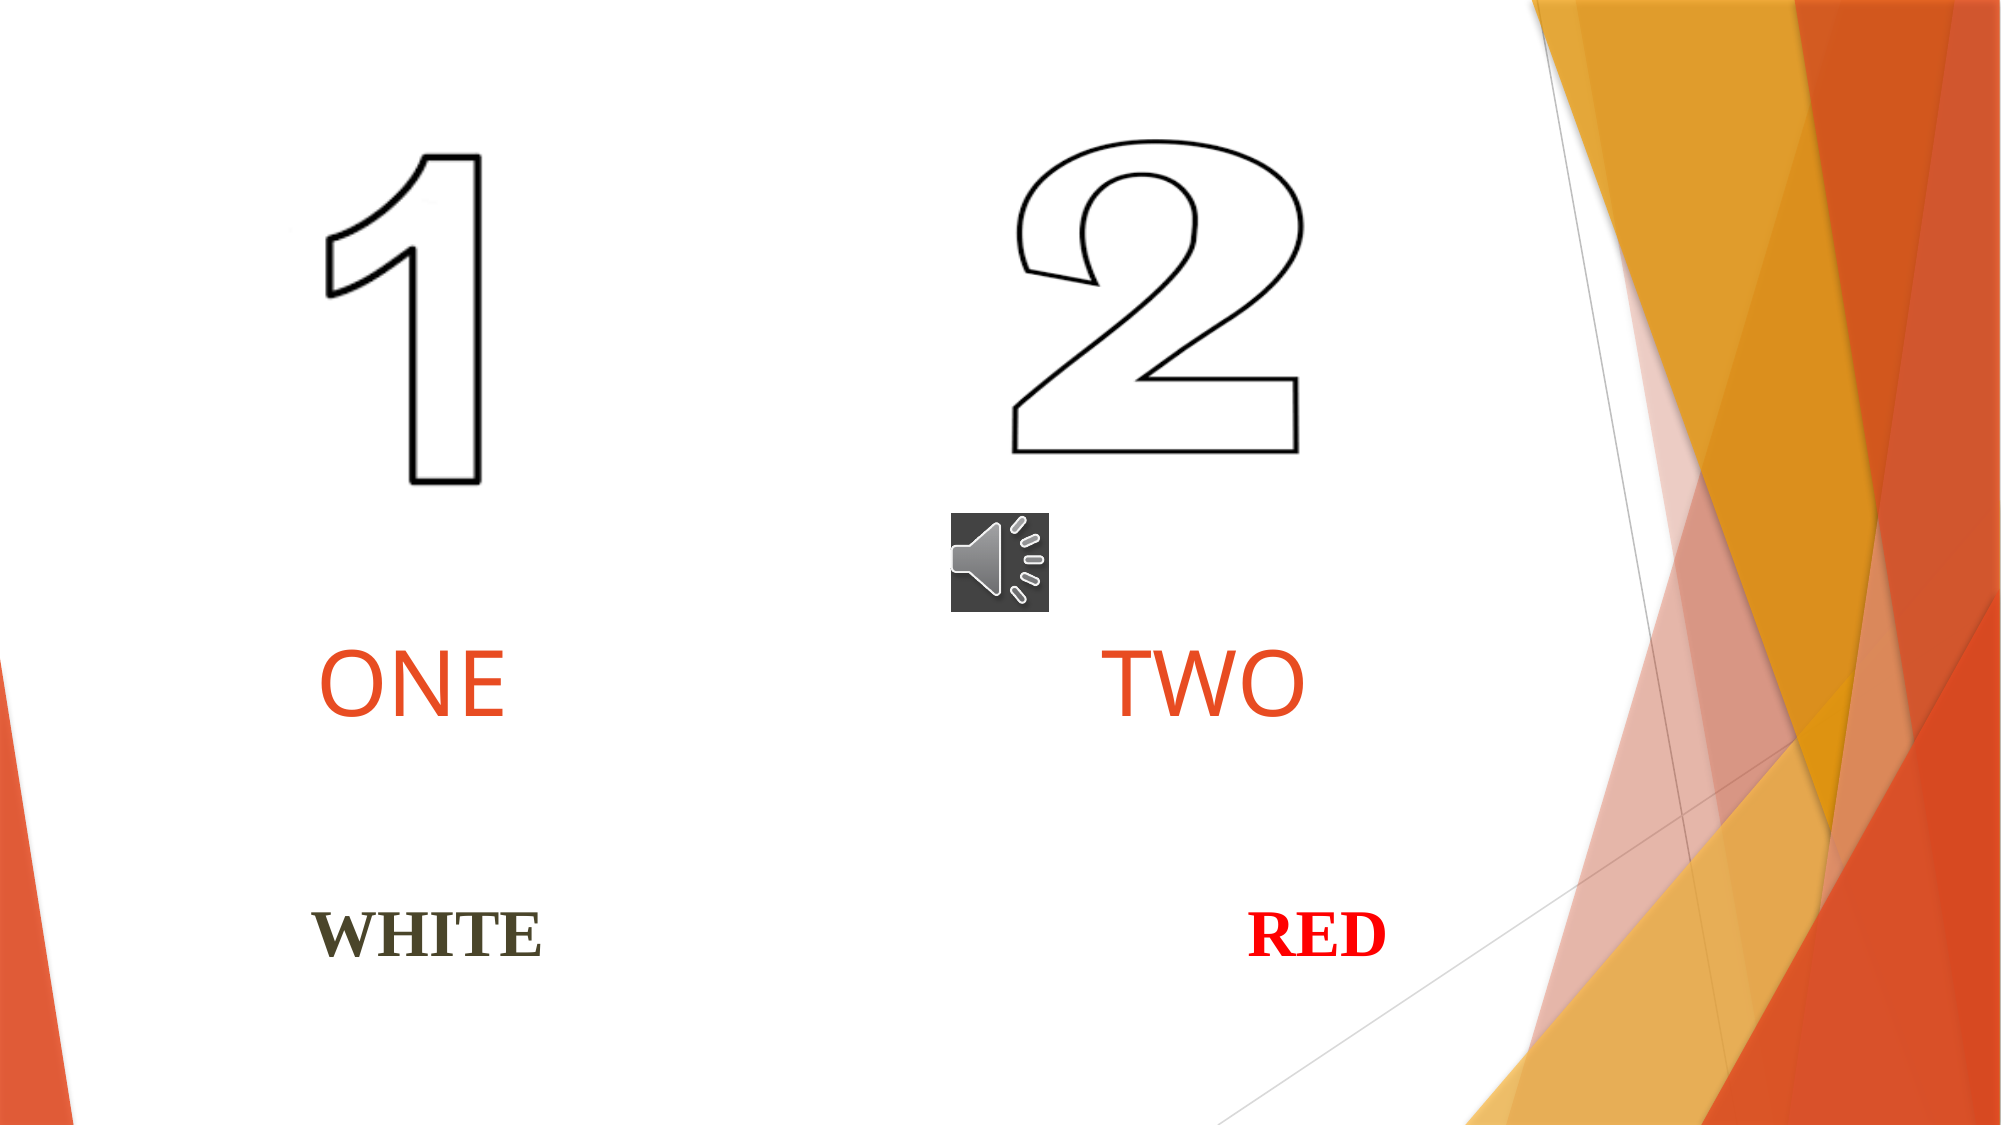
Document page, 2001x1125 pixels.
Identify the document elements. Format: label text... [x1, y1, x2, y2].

picture [949, 511, 1051, 613]
title ONE TWO [111, 126, 1522, 743]
list WHITE RED [111, 882, 1522, 992]
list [991, 125, 1326, 468]
picture [182, 85, 665, 547]
